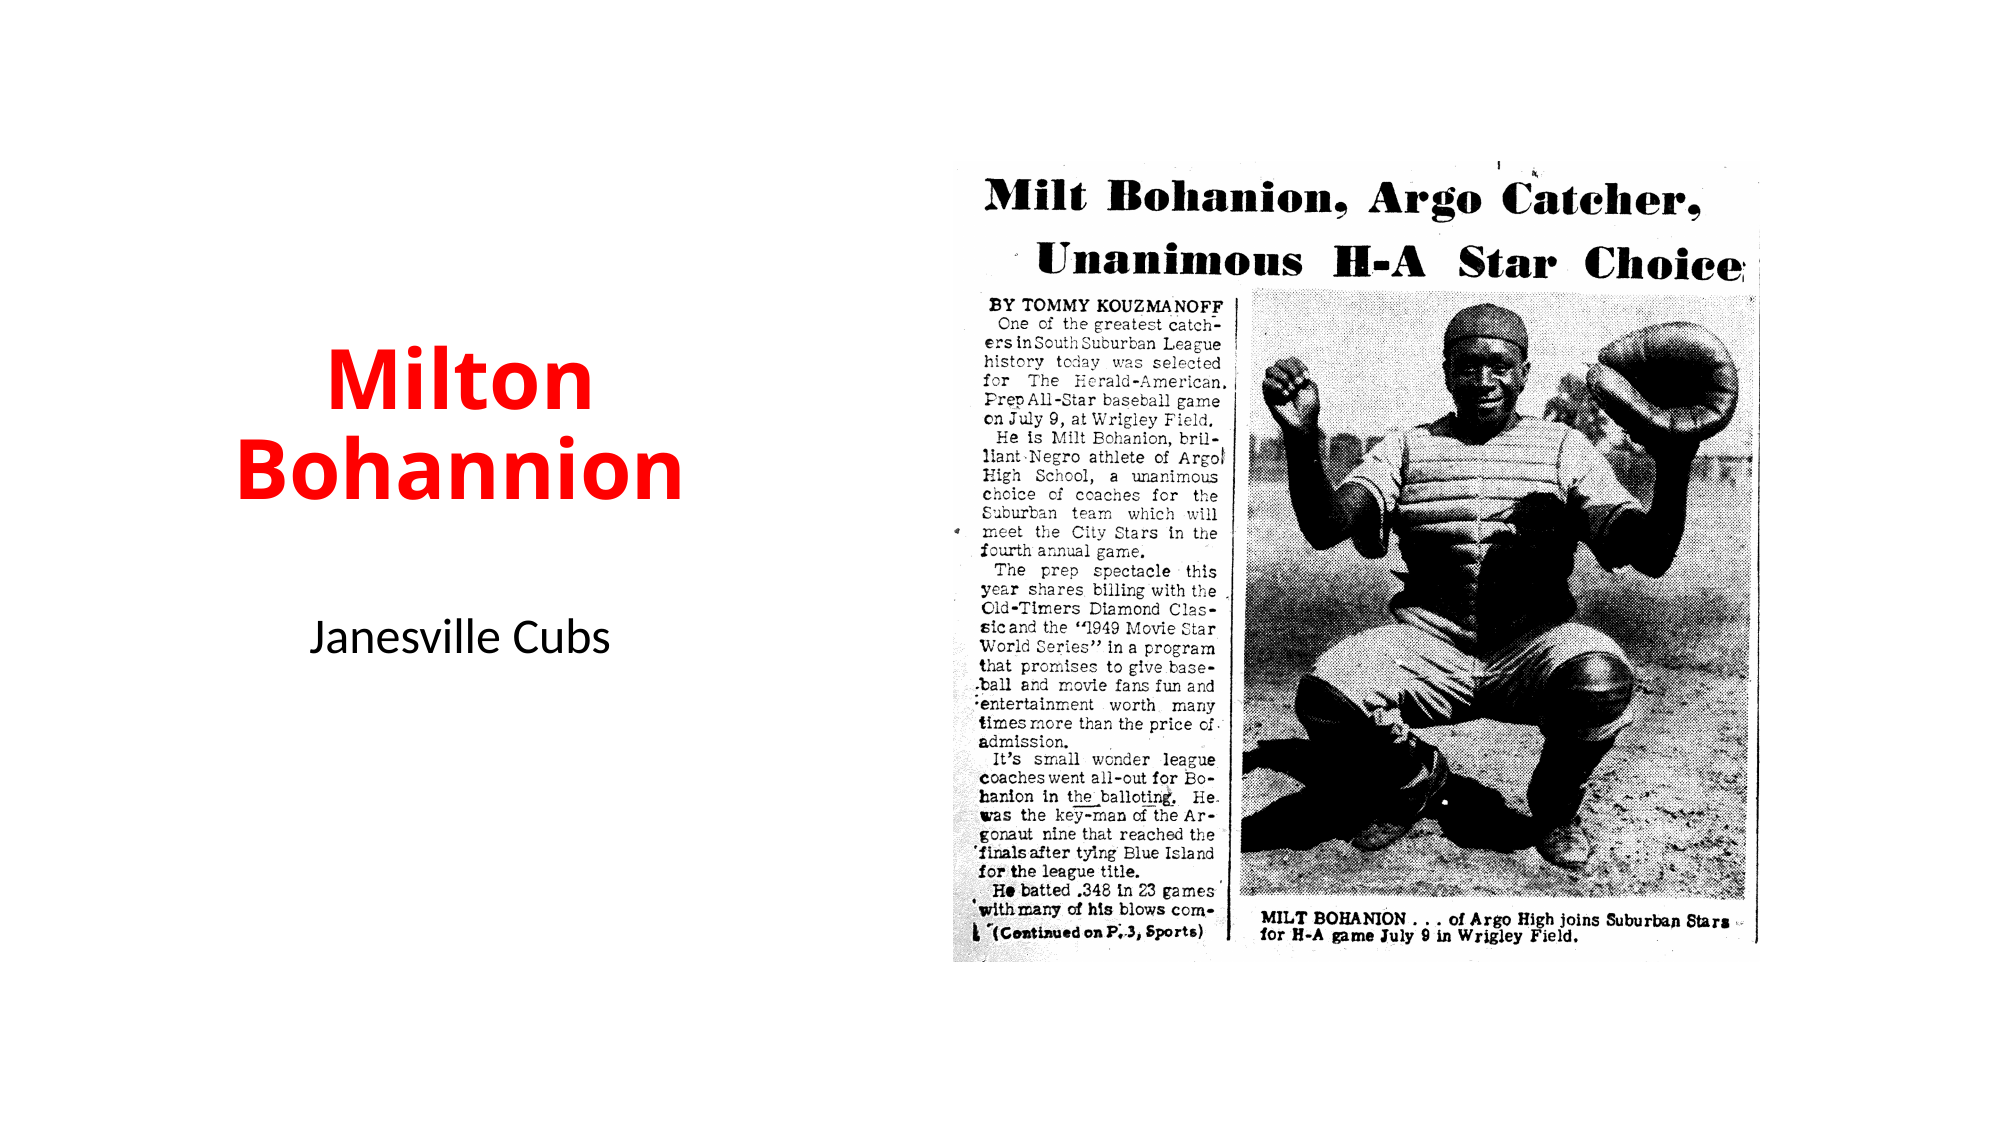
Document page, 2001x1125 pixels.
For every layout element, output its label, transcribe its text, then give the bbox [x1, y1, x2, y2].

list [953, 161, 1760, 962]
title Milton Bohannion [137, 277, 783, 525]
list Janesville Cubs [137, 603, 783, 963]
